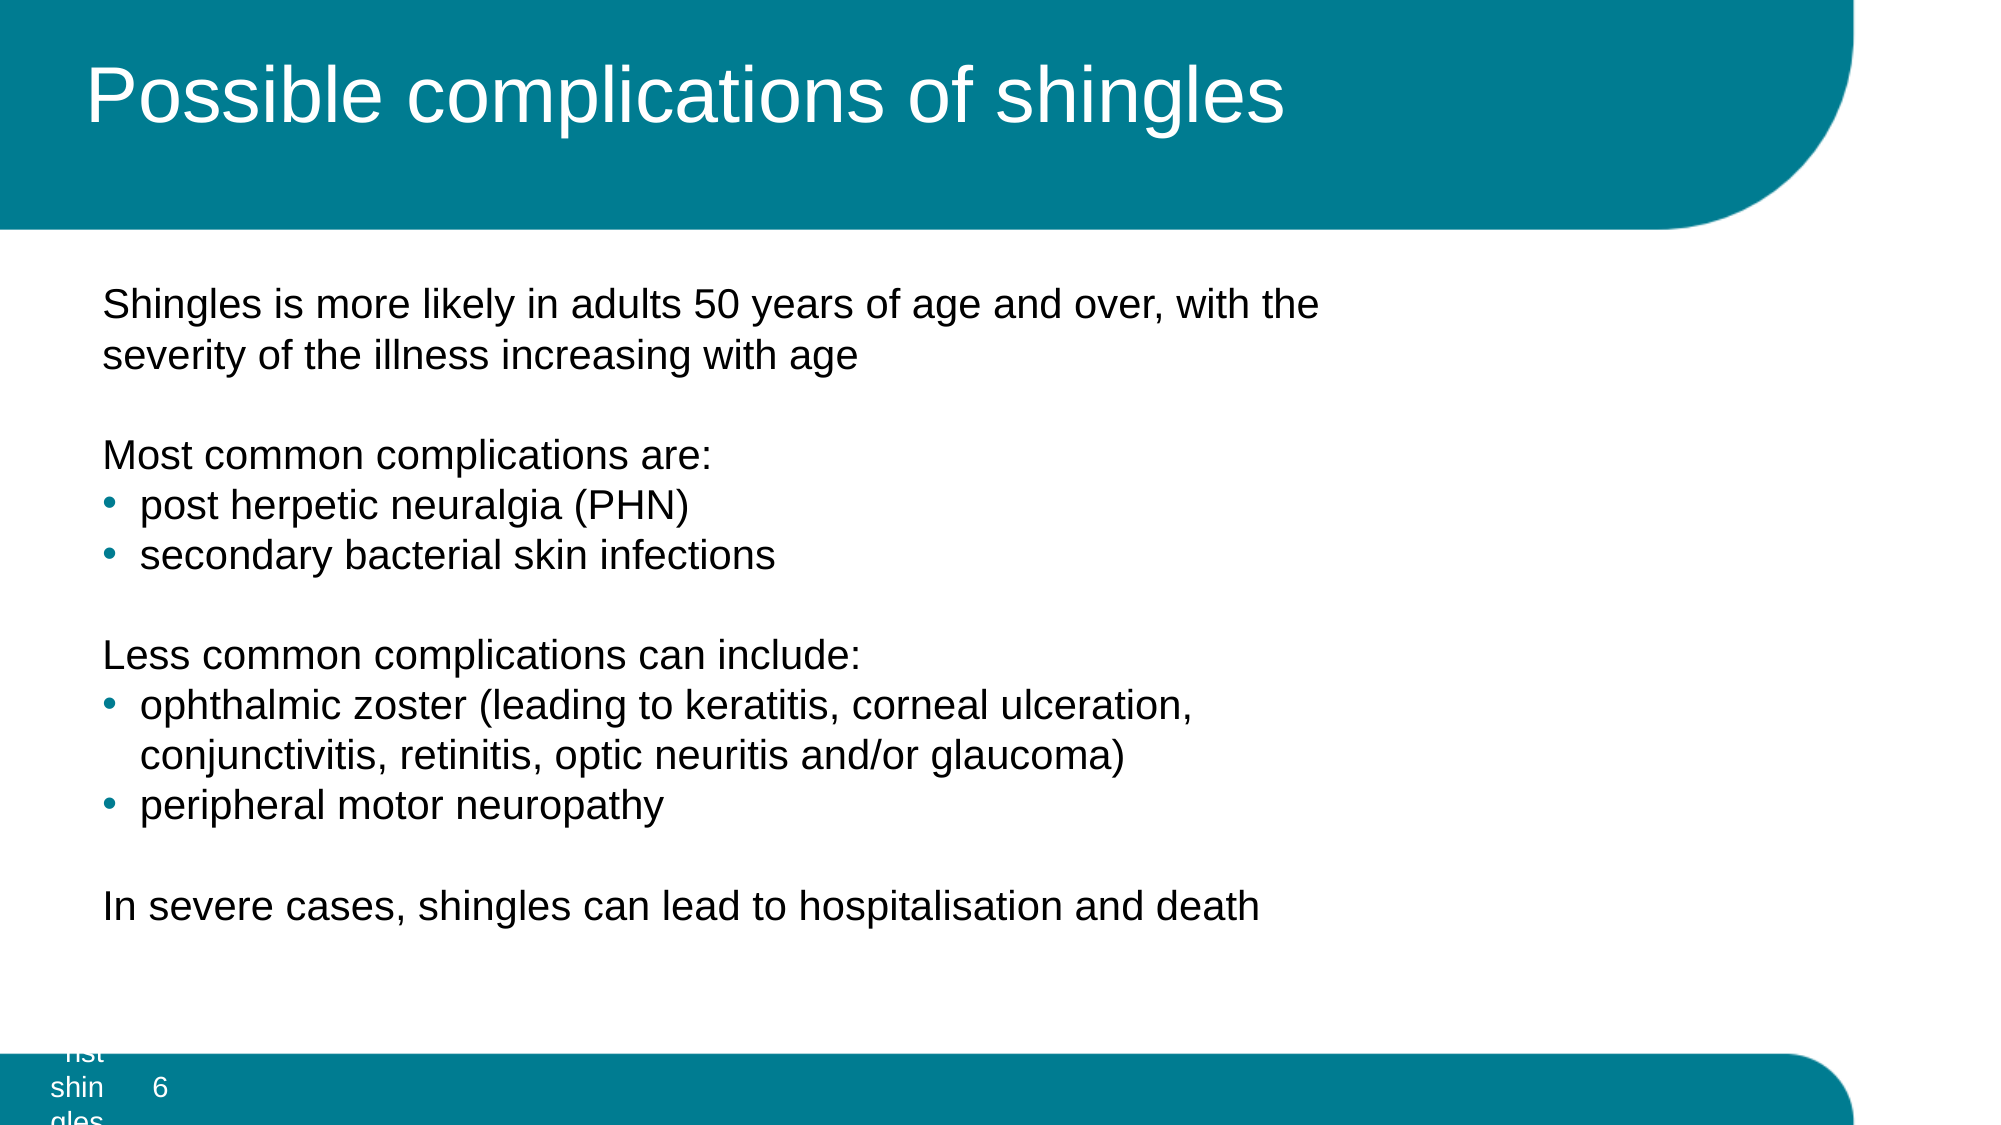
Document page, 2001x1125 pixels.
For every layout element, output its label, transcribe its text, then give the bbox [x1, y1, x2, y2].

list Shingles is more likely in adults 50 years of age and over, with the severity of the illness increasing with age Most common complications are: post herpetic neuralgia (PHN) secondary bacterial skin infections Less common complications can include: ophthalmic zoster (leading to keratitis, corneal ulceration, conjunctivitis, retinitis, optic neuritis and/or glaucoma) peripheral motor neuropathy In severe cases, shingles can lead to hospitalisation and death [87, 269, 1405, 953]
title Possible complications of shingles [70, 47, 1388, 154]
footer 6 [137, 1056, 1780, 1116]
slide_number Vaccination against shingles (Herpes Zoster) [21, 1056, 120, 1117]
